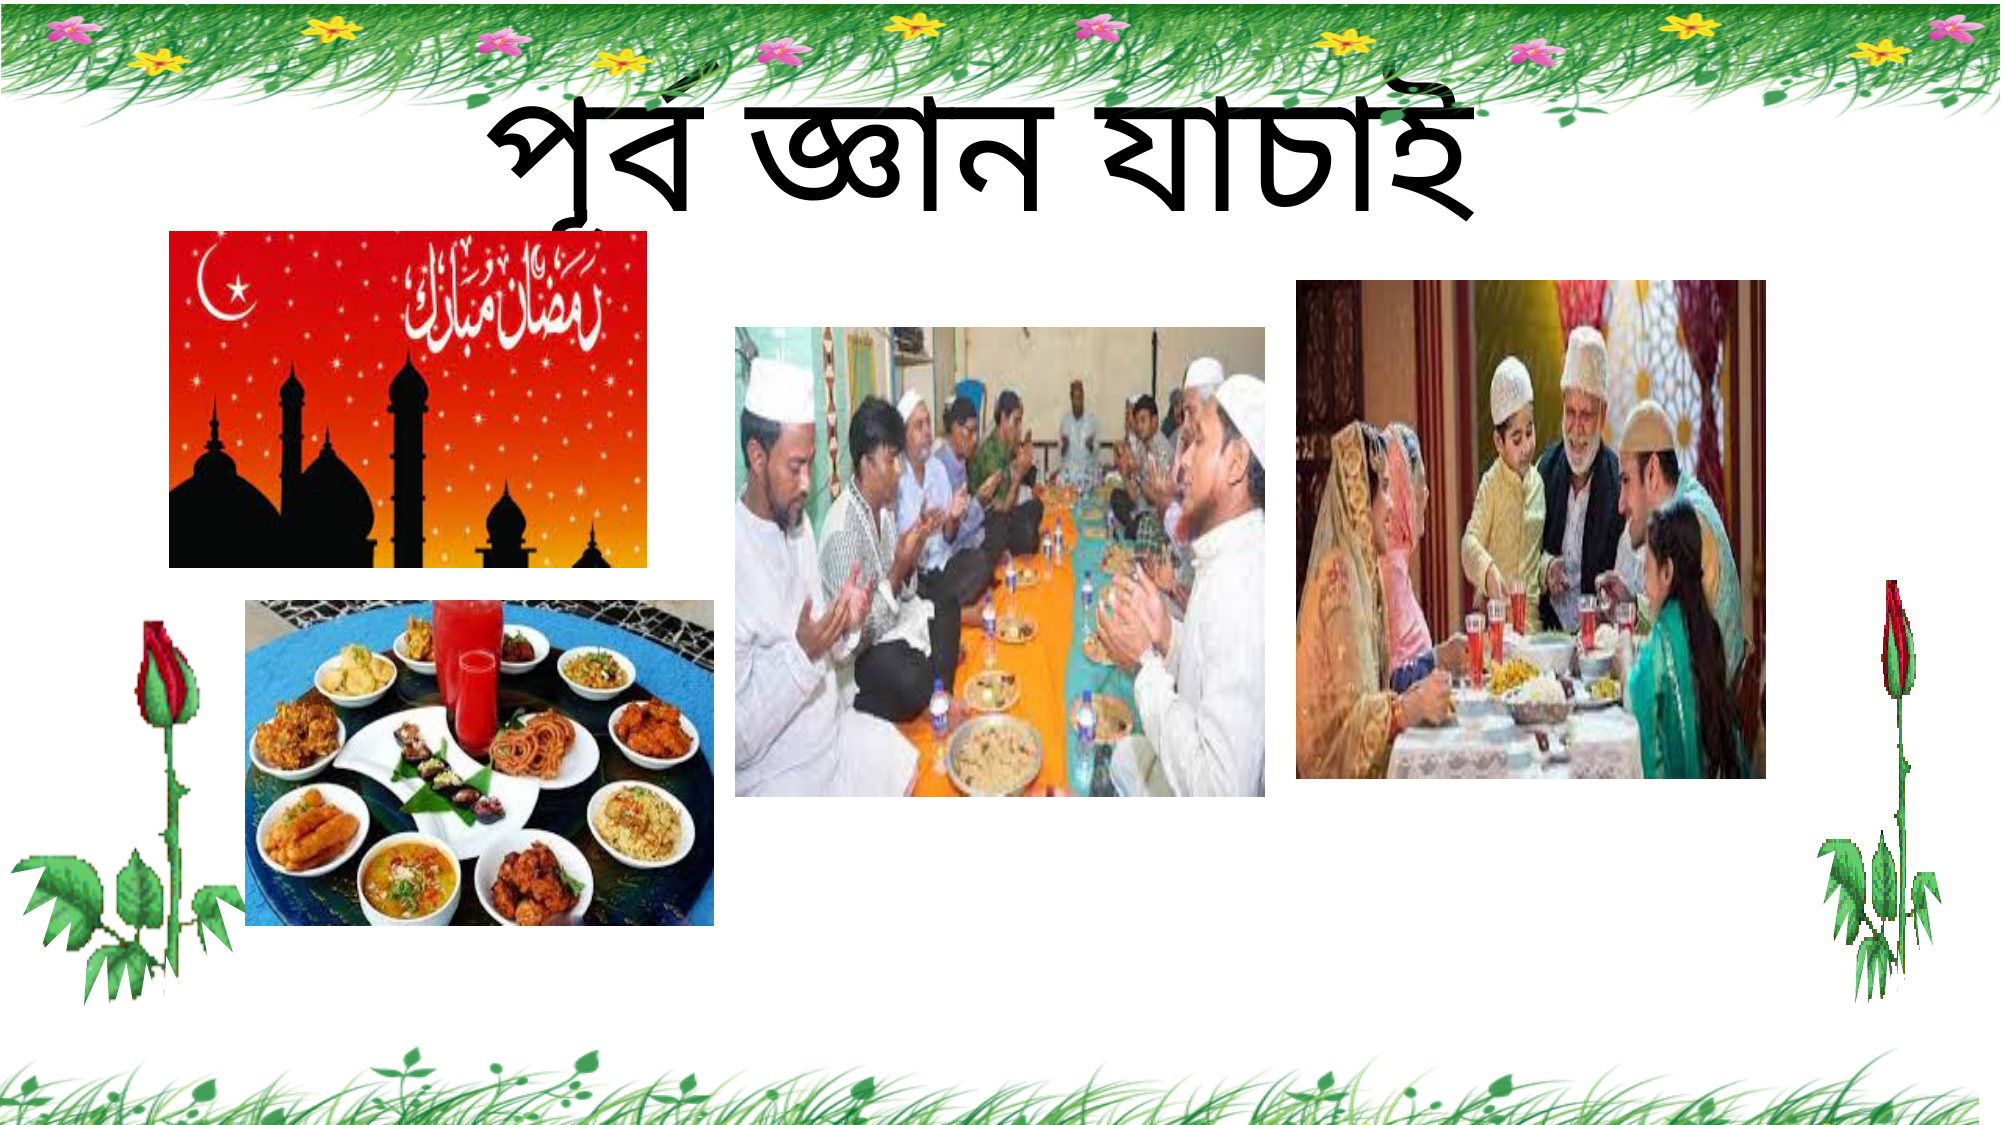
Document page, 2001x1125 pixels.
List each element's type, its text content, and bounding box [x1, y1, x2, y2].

picture [0, 3, 2000, 200]
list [1811, 486, 1954, 941]
title পূর্ব জ্ঞান যাচাই [137, 200, 1863, 266]
picture [1296, 280, 1766, 779]
picture [0, 231, 1979, 1125]
picture [735, 327, 1265, 797]
